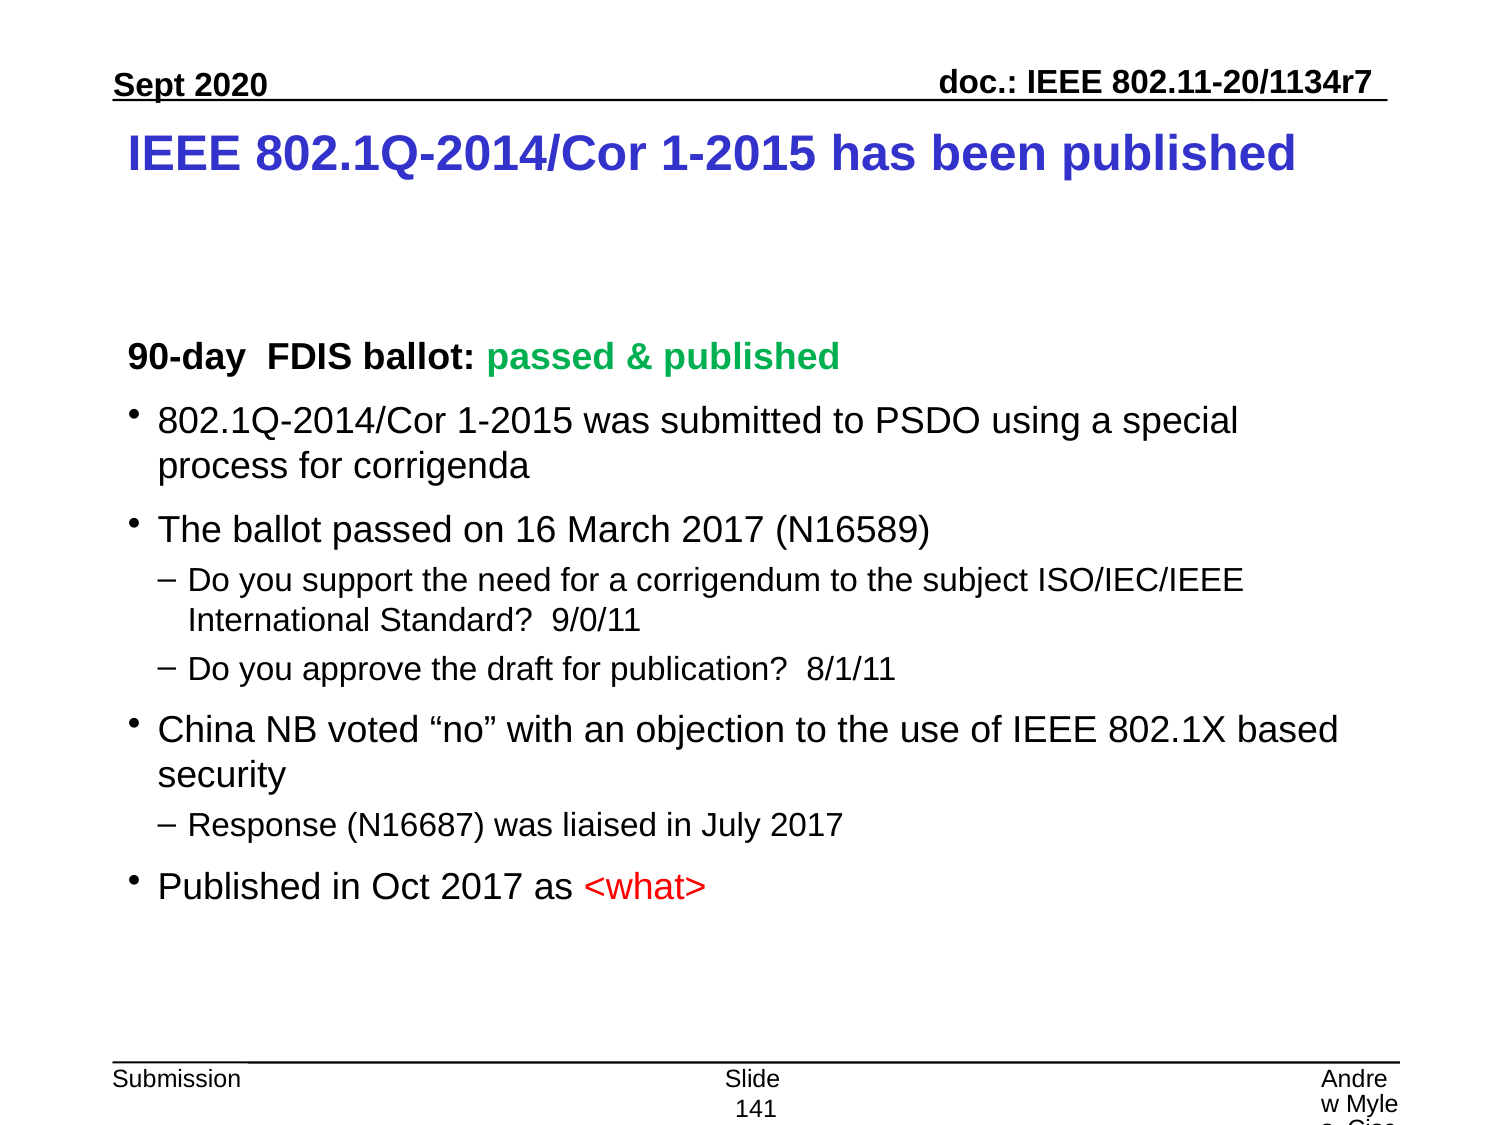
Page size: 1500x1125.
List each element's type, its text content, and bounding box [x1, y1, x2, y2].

footer Andrew Myles, Cisco [1320, 1061, 1402, 1093]
list 90-day FDIS ballot: passed & published 802.1Q-2014/Cor 1-2015 was submitted to PSDO using a special process for corrigenda The ballot passed on 16 March 2017 (N16589) Do you support the need for a corrigendum to the subject ISO/IEC/IEEE International Standard? 9/0/11 Do you approve the draft for publication? 8/1/11 China NB voted “no” with an objection to the use of IEEE 802.1X based security Response (N16687) was liaised in July 2017 Published in Oct 2017 as <what> [112, 324, 1388, 1000]
slide_number Slide 141 [709, 1061, 803, 1093]
title IEEE 802.1Q-2014/Cor 1-2015 has been published [112, 112, 1388, 288]
